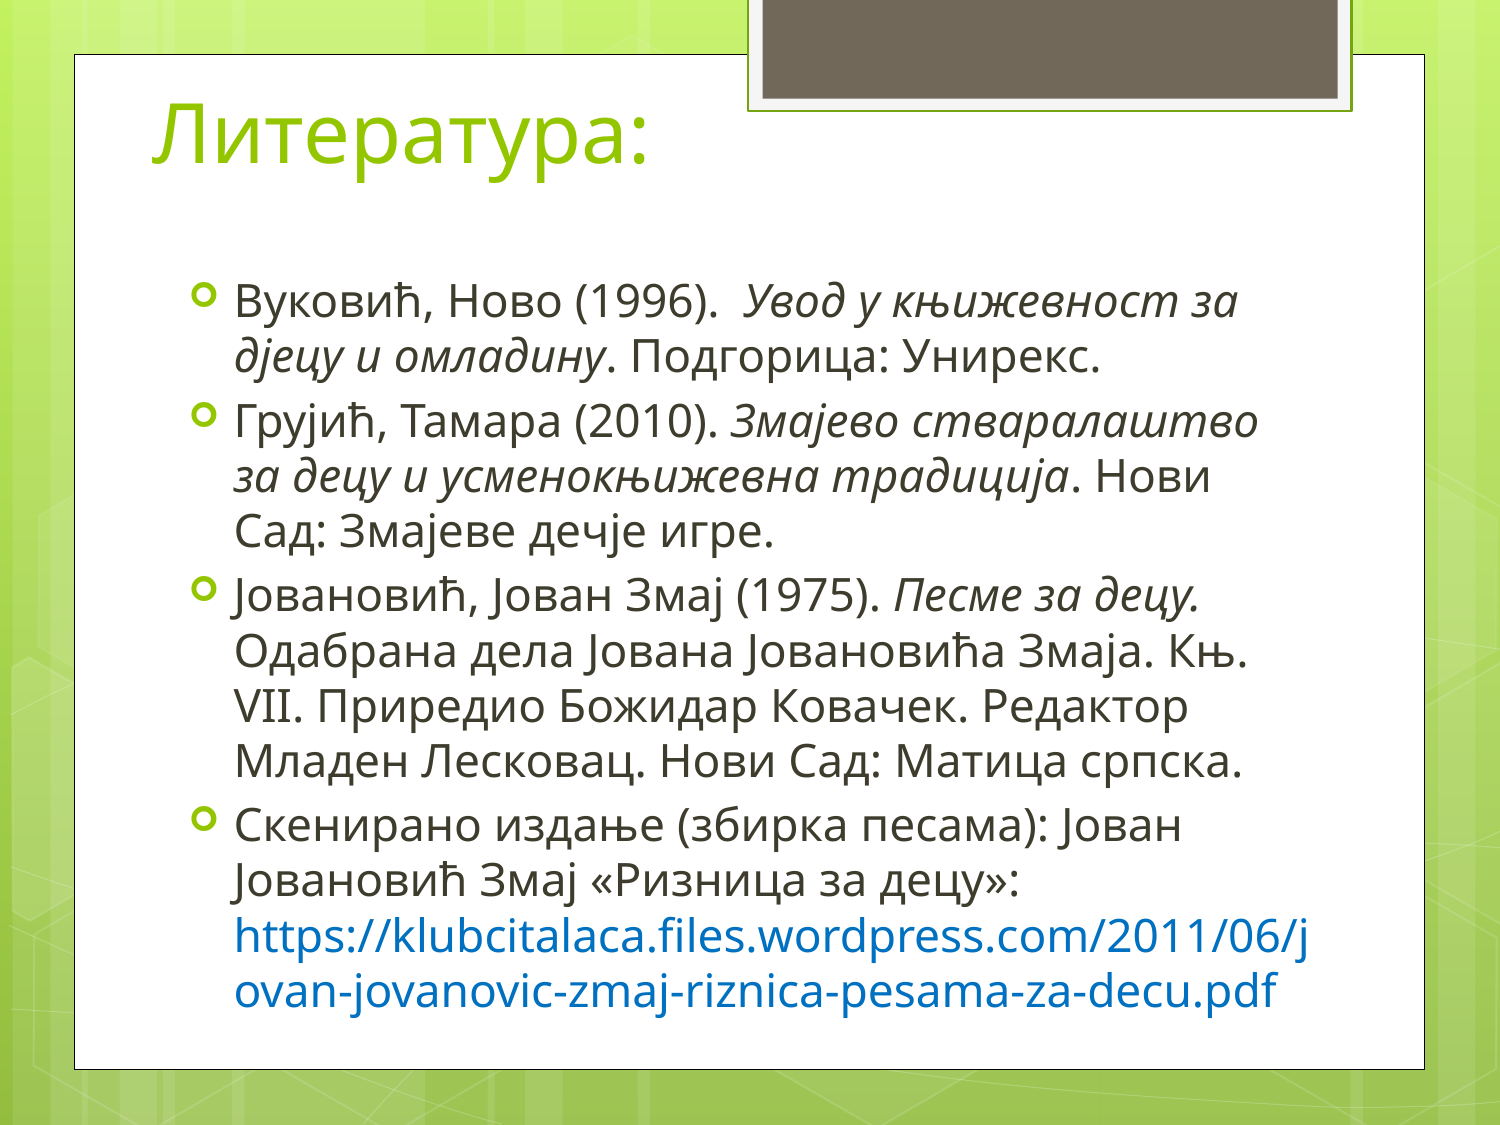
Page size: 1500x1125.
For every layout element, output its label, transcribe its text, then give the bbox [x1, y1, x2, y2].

title Литература: [137, 0, 1290, 188]
list Вуковић, Ново (1996). Увод у књижевност за дјецу и омладину. Подгорица: Унирекс. Грујић, Тамара (2010). Змајево стваралаштво за децу и усменокњижевна традиција. Нови Сад: Змајеве дечје игре. Јовановић, Јован Змај (1975). Песме за децу. Одабрана дела Јована Јовановића Змаја. Књ. VII. Приредио Божидар Ковачек. Редактор Младен Лесковац. Нови Сад: Матица српска. Скенирано издање (збирка песама): Јован Јовановић Змај «Ризница за децу»: https://klubcitalaca.files.wordpress.com/2011/06/jovan-jovanovic-zmaj-riznica-pesama-za-decu.pdf [162, 200, 1325, 1038]
